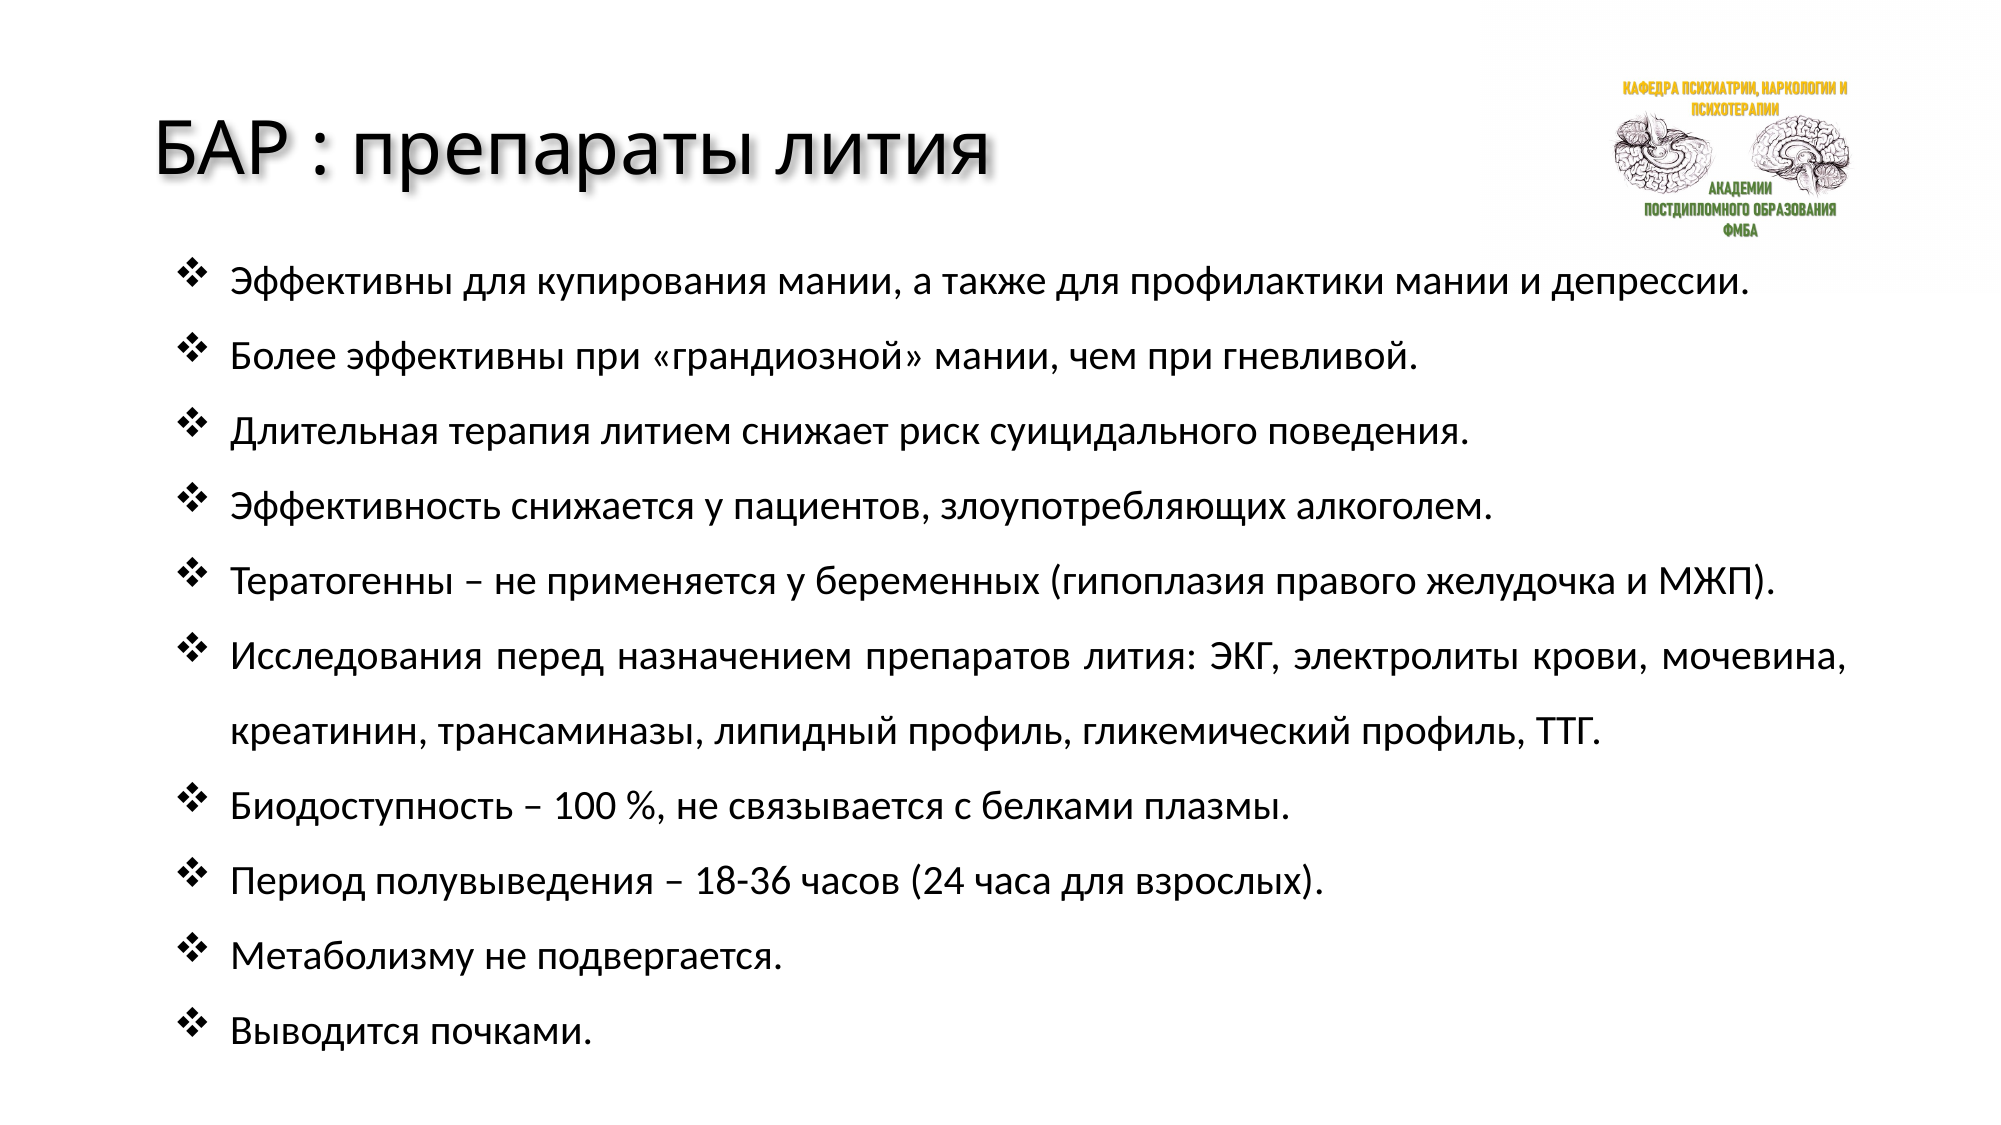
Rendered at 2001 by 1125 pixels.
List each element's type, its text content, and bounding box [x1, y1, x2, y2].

title БАР : препараты лития [137, 41, 1480, 259]
picture [1480, 0, 2000, 293]
text_box Эффективны для купирования мании, а также для профилактики мании и депрессии. Более эффективны при «грандиозной» мании, чем при гневливой. Длительная терапия литием снижает риск суицидального поведения. Эффективность снижается у пациентов, злоупотребляющих алкоголем. Тератогенны – не применяется у беременных (гипоплазия правого желудочка и МЖП). Исследования перед назначением препаратов лития: ЭКГ, электролиты крови, мочевина, креатинин, трансаминазы, липидный профиль, гликемический профиль, ТТГ. Биодоступность – 100 %, не связывается с белками плазмы. Период полувыведения – 18-36 часов (24 часа для взрослых). Метаболизму не подвергается. Выводится почками. [159, 220, 1863, 1061]
